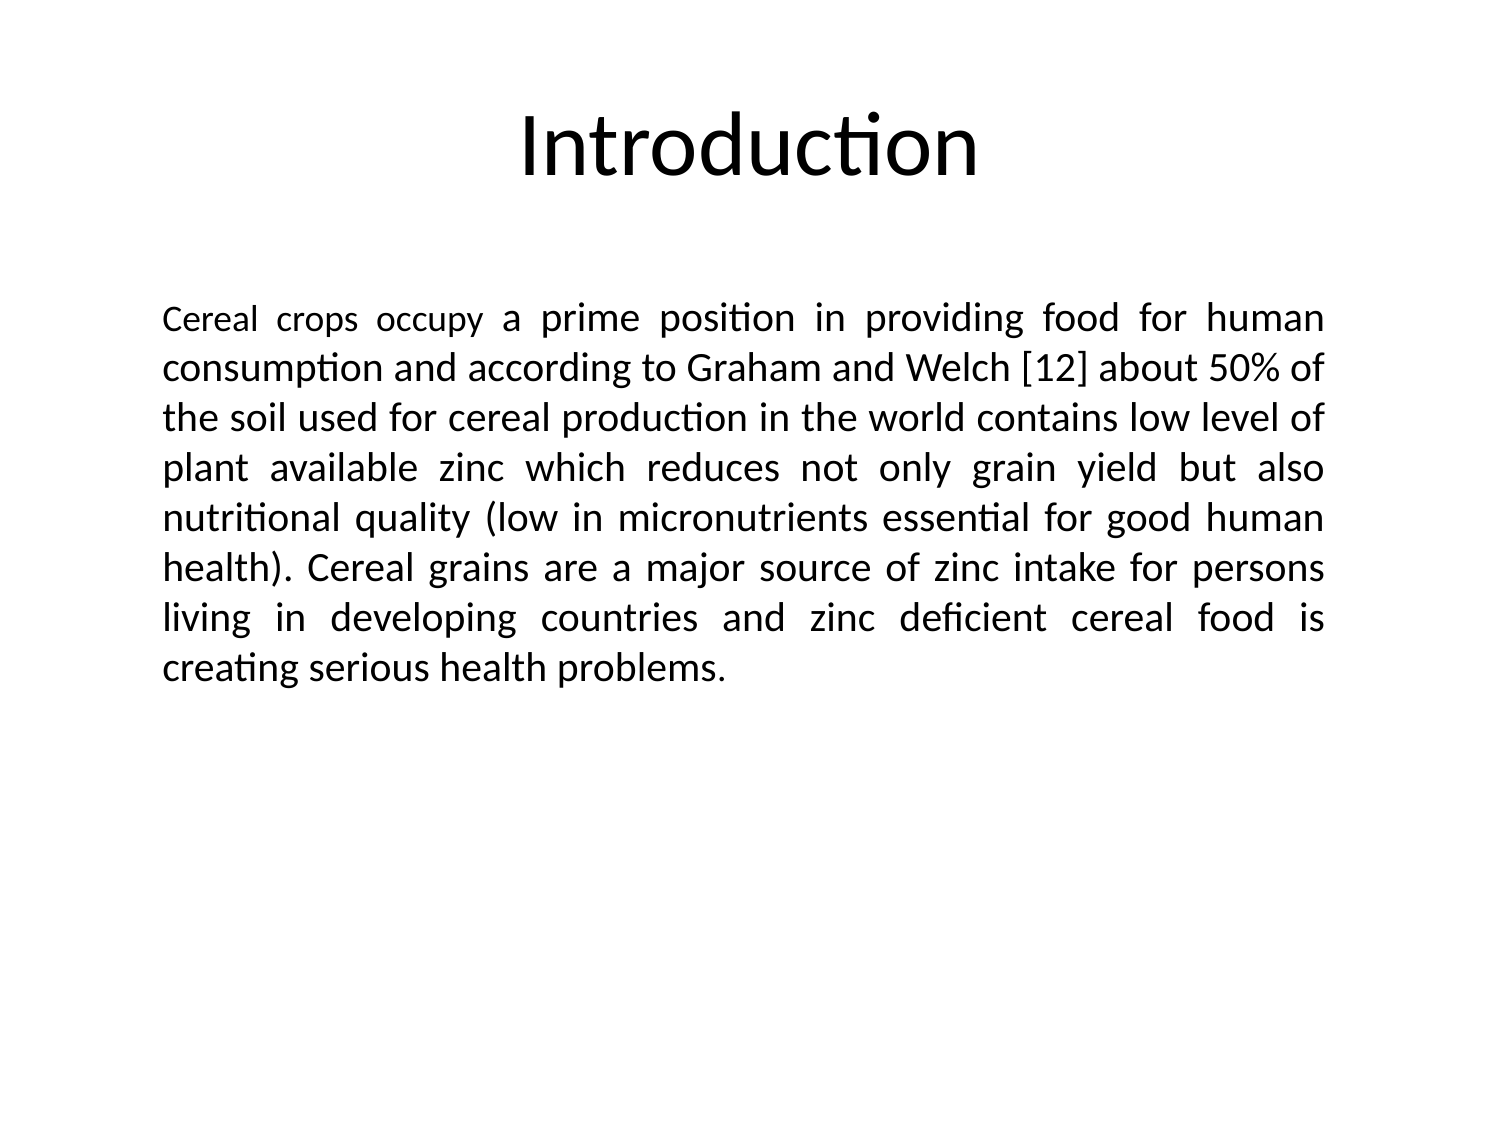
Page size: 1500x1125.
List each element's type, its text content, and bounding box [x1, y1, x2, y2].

text_box Cereal crops occupy a prime position in providing food for human consumption and according to Graham and Welch [12] about 50% of the soil used for cereal production in the world contains low level of plant available zinc which reduces not only grain yield but also nutritional quality (low in micronutrients essential for good human health). Cereal grains are a major source of zinc intake for persons living in developing countries and zinc deficient cereal food is creating serious health problems. [147, 282, 1341, 698]
title Introduction [75, 45, 1425, 233]
